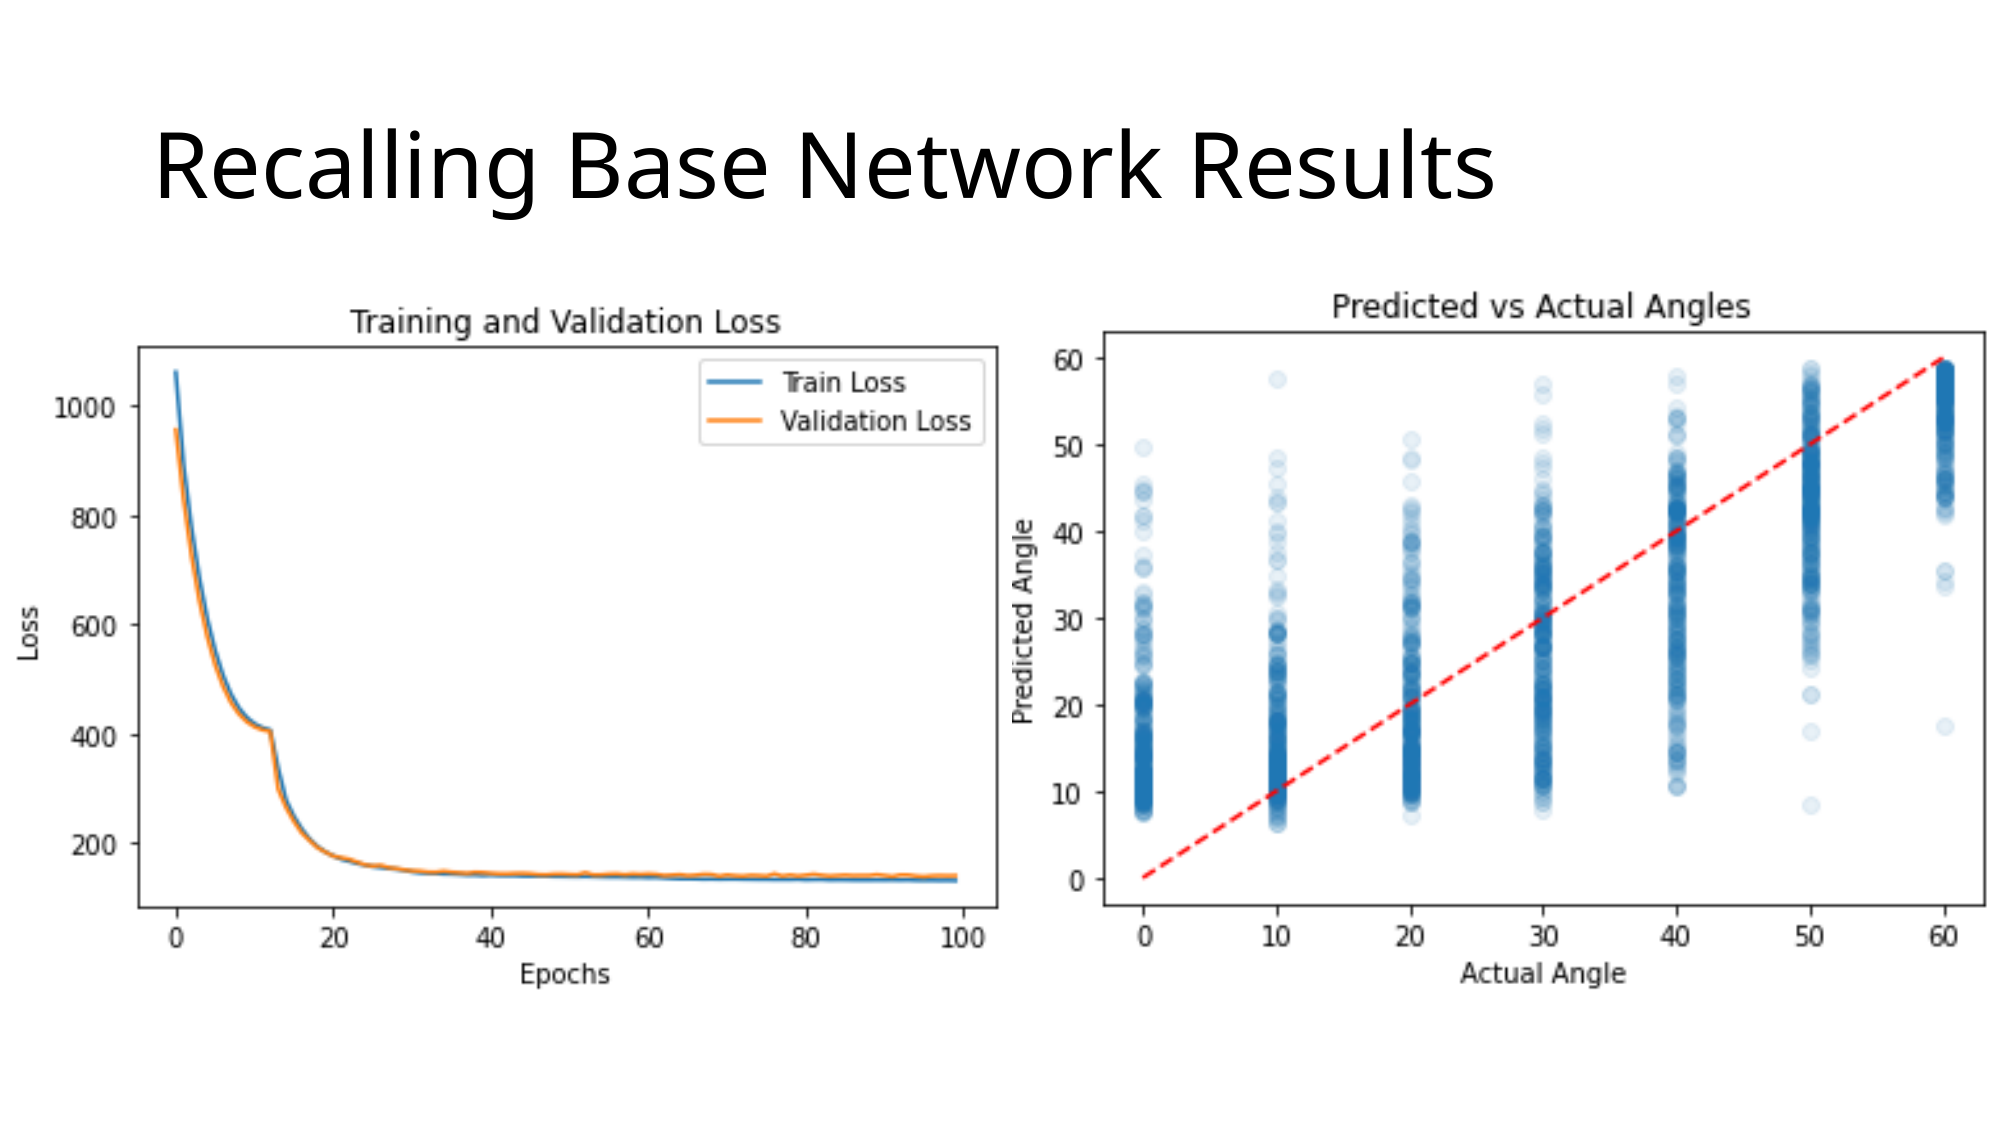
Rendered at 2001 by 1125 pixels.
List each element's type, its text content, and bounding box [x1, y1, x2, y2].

title Recalling Base Network Results [137, 59, 1863, 278]
picture [0, 290, 1012, 1005]
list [996, 273, 2000, 1005]
